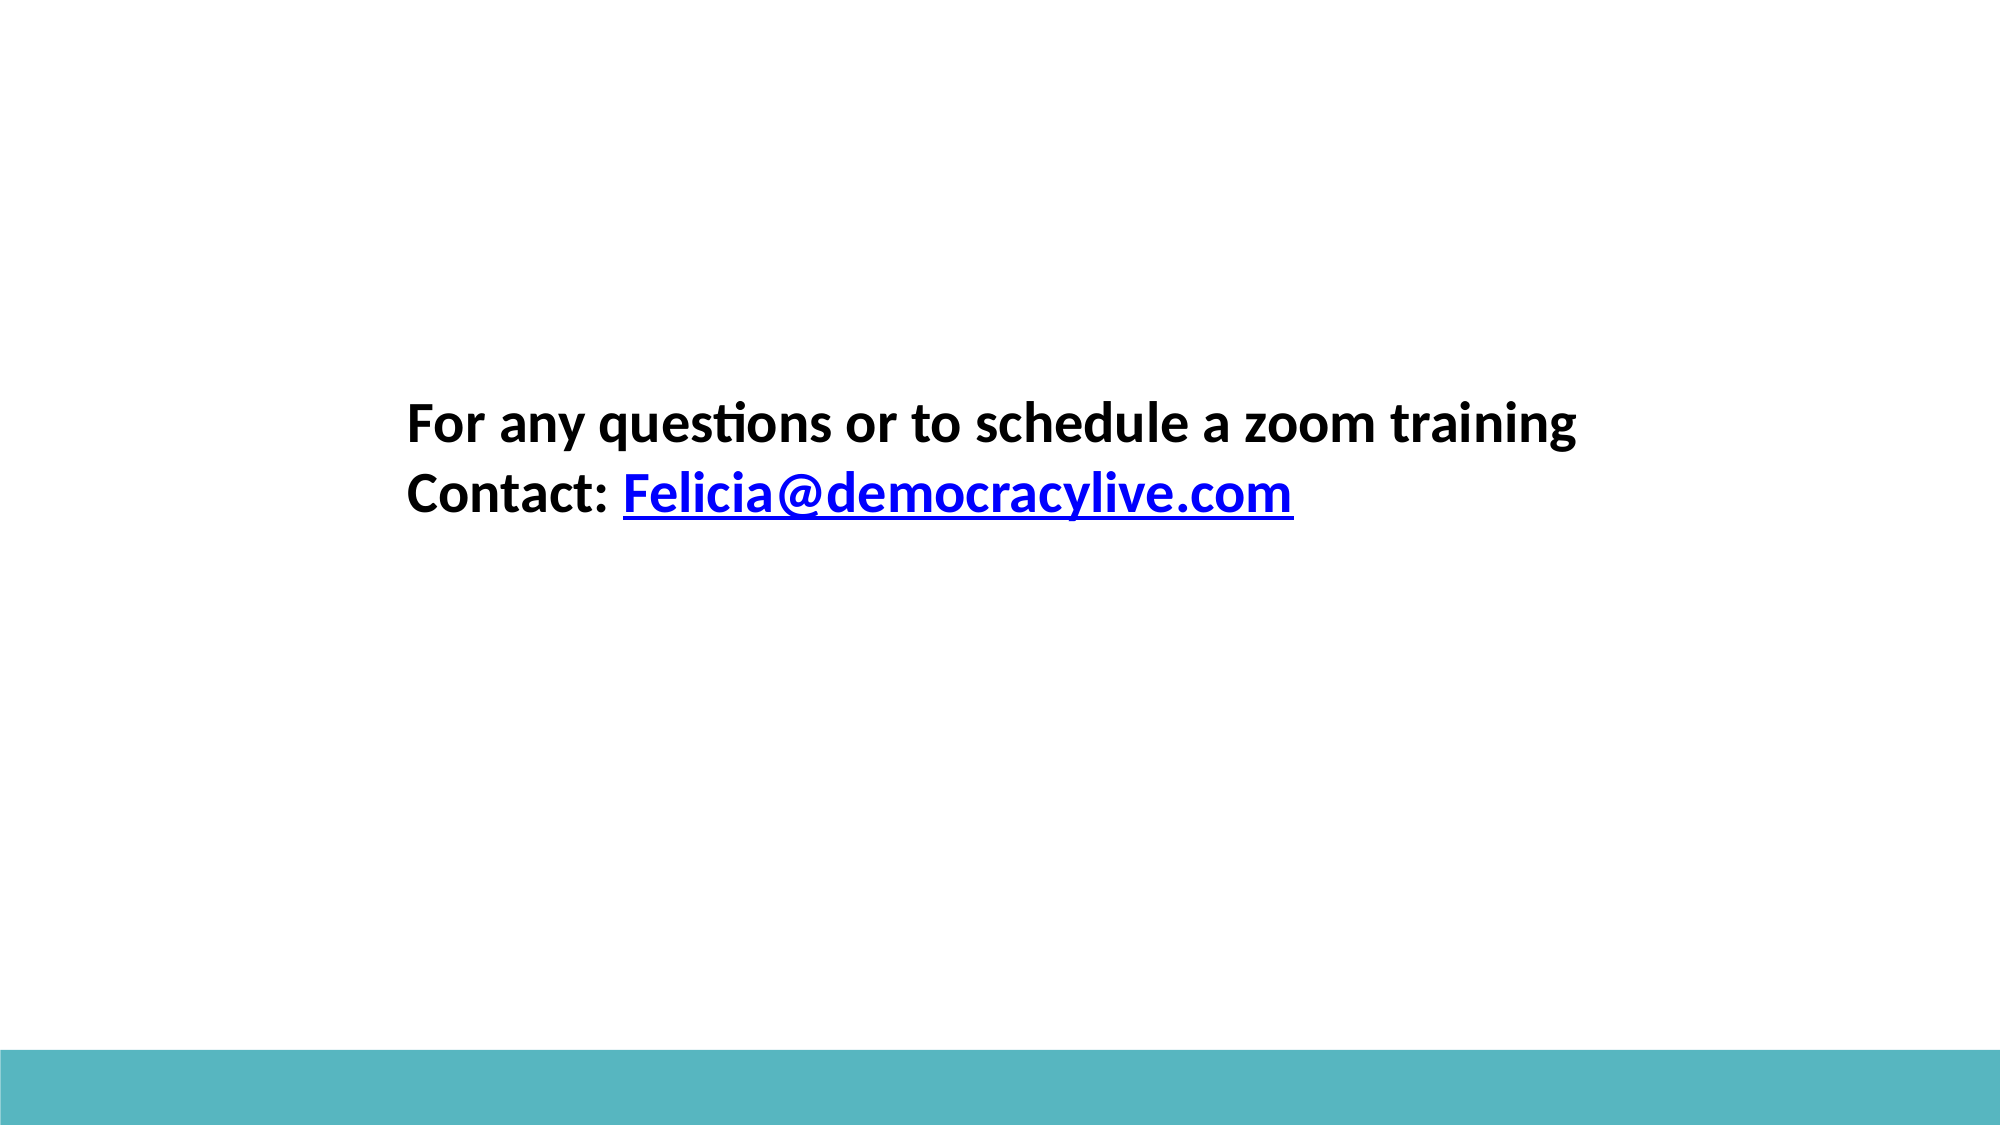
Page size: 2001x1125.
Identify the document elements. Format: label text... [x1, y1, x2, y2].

title For any questions or to schedule a zoom training Contact: Felicia@democracylive.com [408, 383, 1592, 526]
